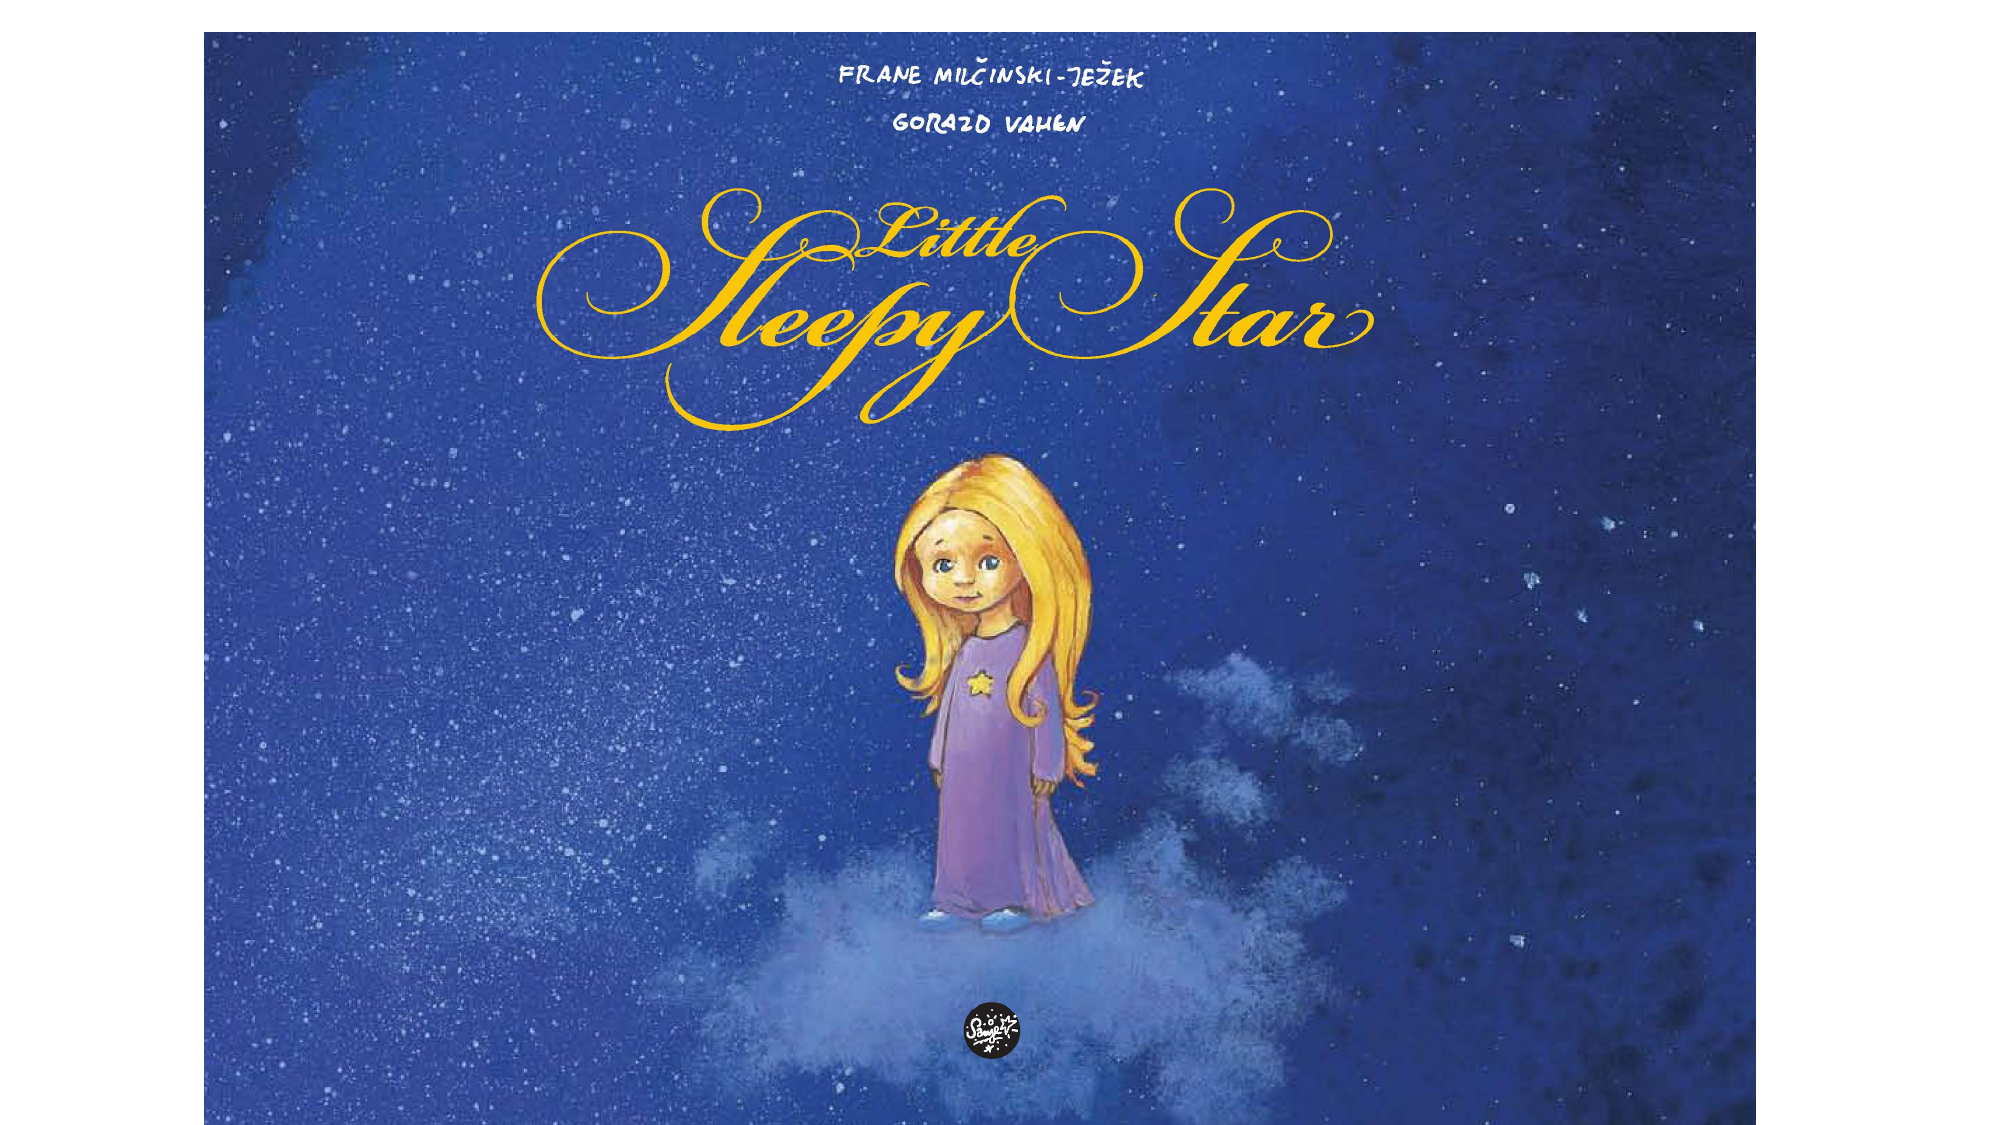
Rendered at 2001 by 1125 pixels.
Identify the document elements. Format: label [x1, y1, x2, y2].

list [204, 32, 1756, 1125]
